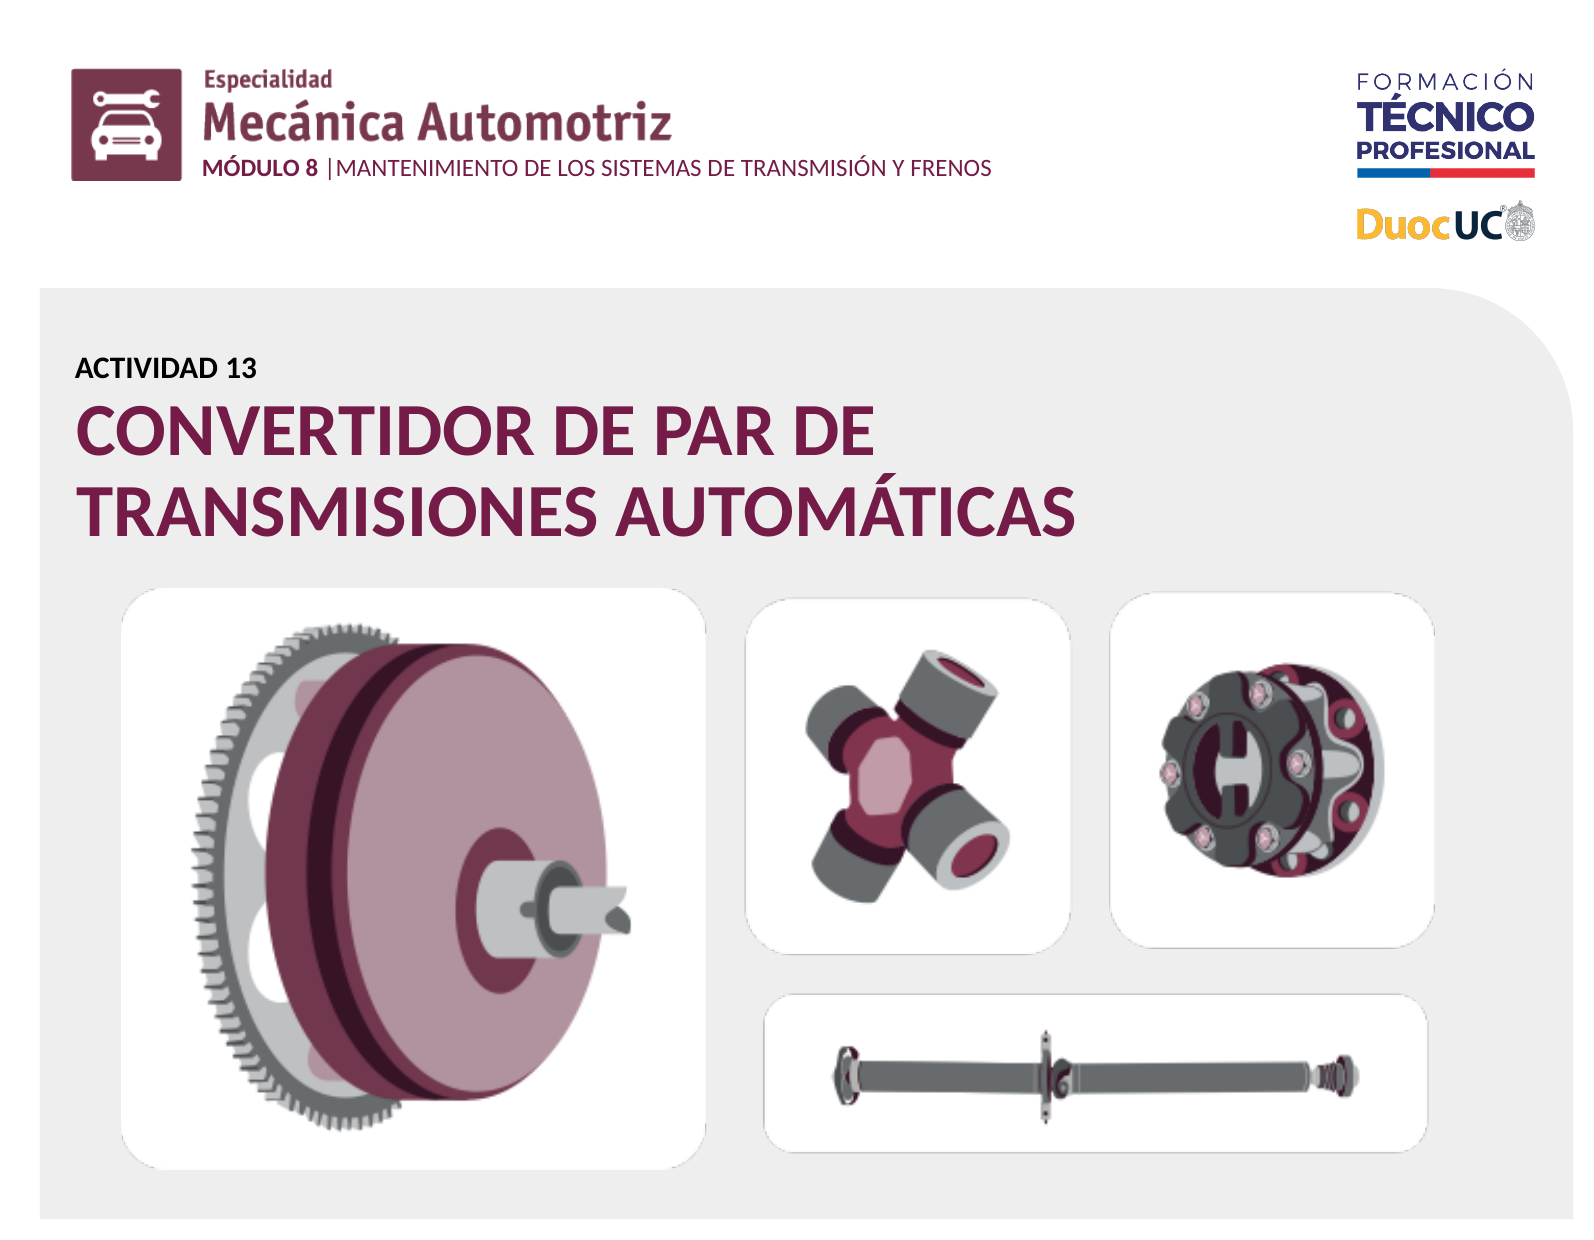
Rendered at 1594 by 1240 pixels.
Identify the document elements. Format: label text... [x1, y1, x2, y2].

text_box ACTIVIDAD 13 [59, 332, 297, 401]
picture [121, 588, 1437, 1170]
text_box MÓDULO 8 |MANTENIMIENTO DE LOS SISTEMAS DE TRANSMISIÓN Y FRENOS [186, 136, 1015, 197]
picture [1357, 200, 1535, 241]
picture [71, 68, 672, 181]
text_box CONVERTIDOR DE PAR DE TRANSMISIONES AUTOMÁTICAS [61, 375, 1126, 568]
picture [1357, 68, 1535, 178]
